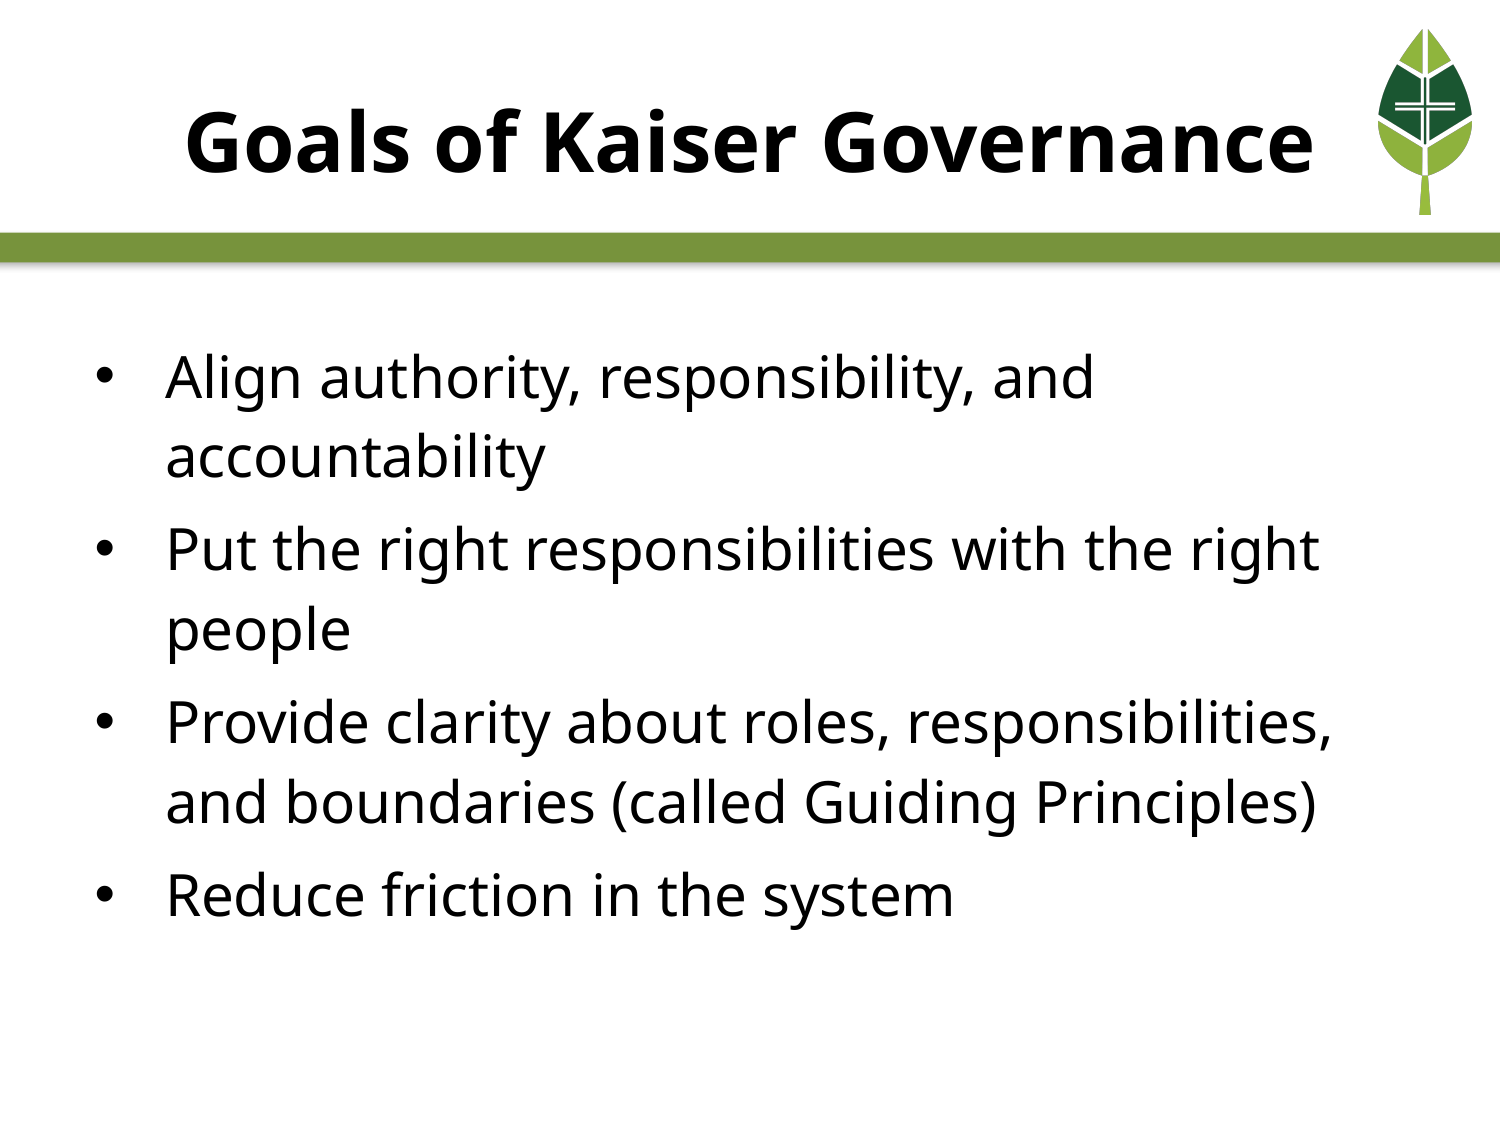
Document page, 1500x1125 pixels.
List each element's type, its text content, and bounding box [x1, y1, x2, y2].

list Align authority, responsibility, and accountability Put the right responsibilities with the right people Provide clarity about roles, responsibilities, and boundaries (called Guiding Principles) Reduce friction in the system [75, 322, 1425, 1005]
text_box [0, 232, 1500, 263]
picture [1378, 28, 1472, 215]
title Goals of Kaiser Governance [75, 45, 1425, 230]
